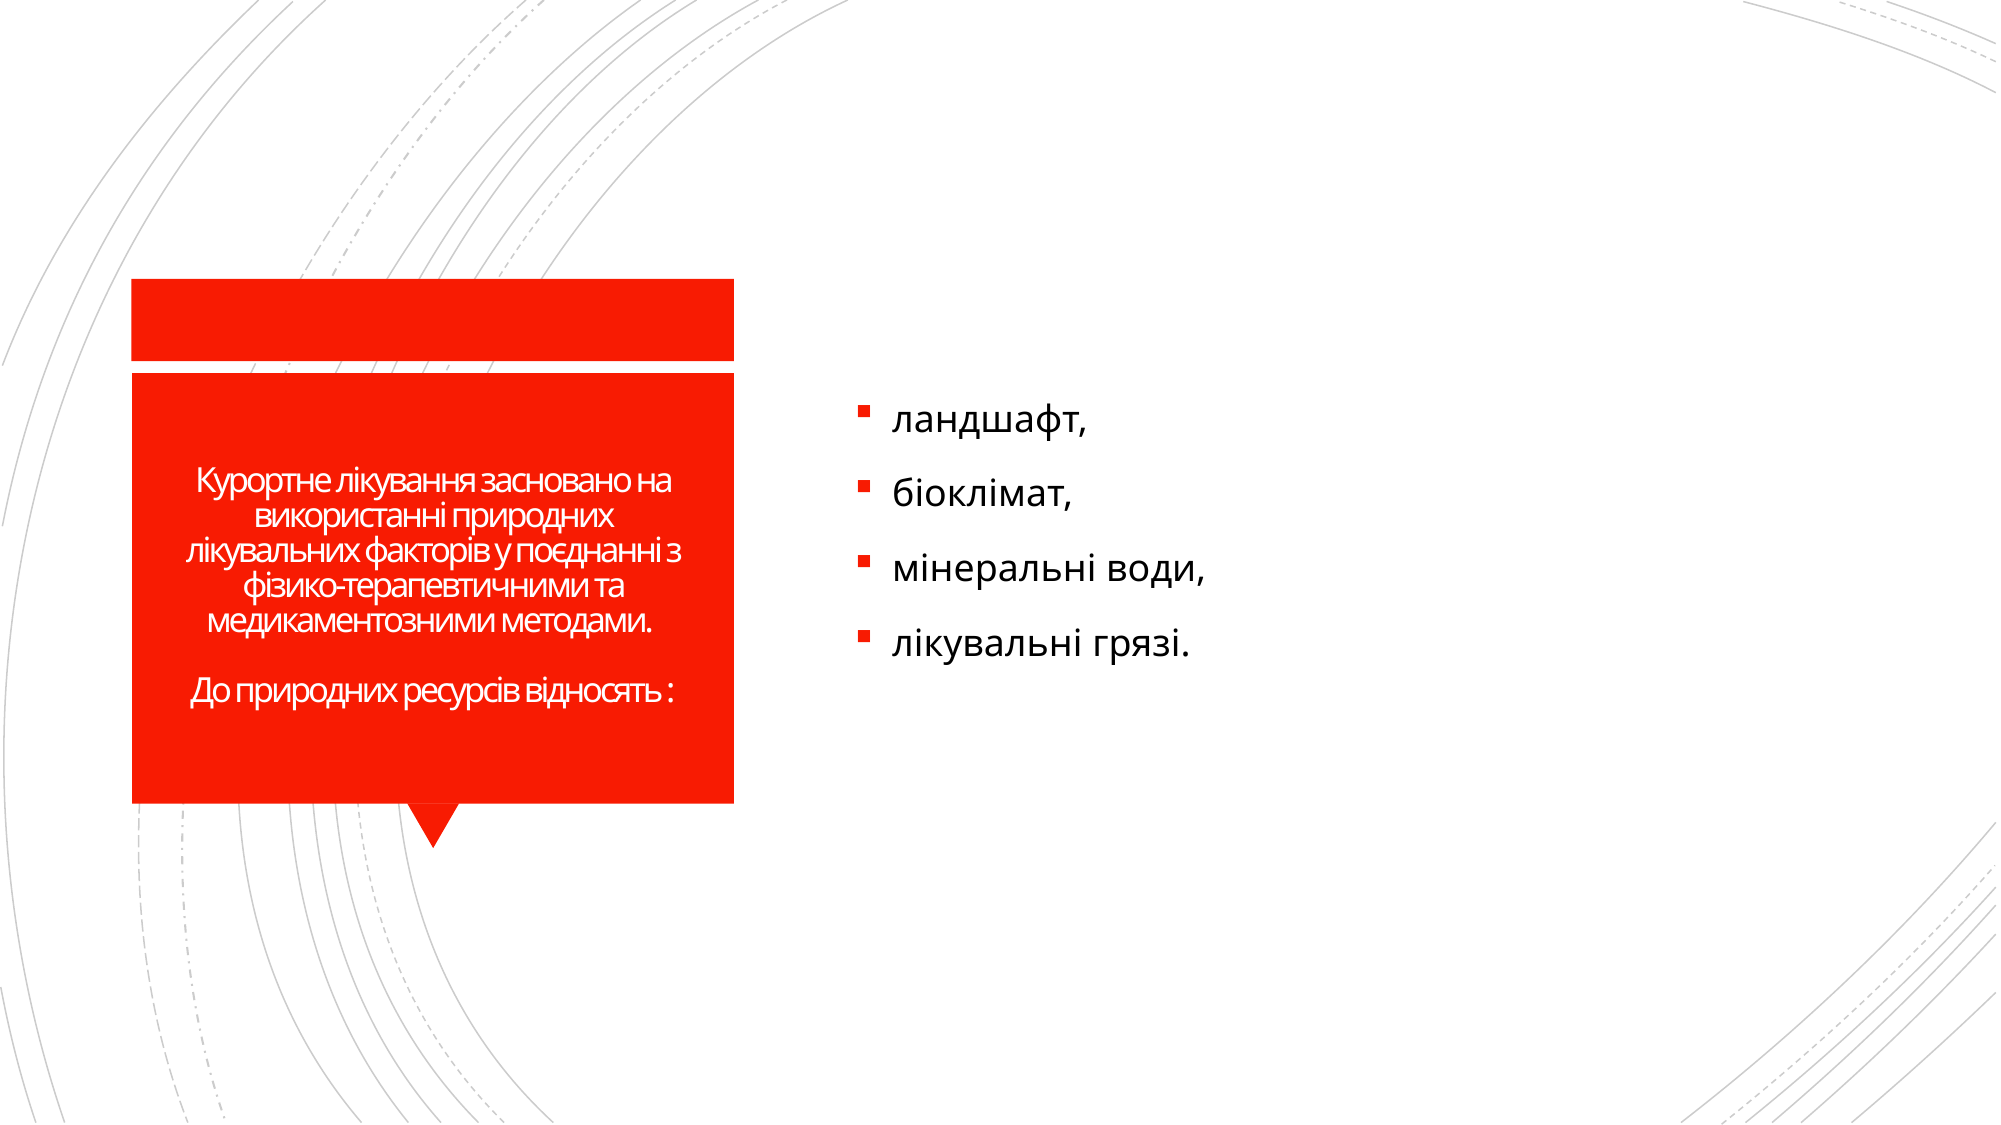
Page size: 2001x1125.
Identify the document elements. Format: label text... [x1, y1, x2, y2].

list ландшафт, біоклімат, мінеральні води, лікувальні грязі. [839, 131, 1871, 993]
title Курортне лікування засновано на використанні природних лікувальних факторів у поєднанні з фізико-терапевтичними та медикаментозними методами. До природних ресурсів відносять : [145, 385, 720, 789]
